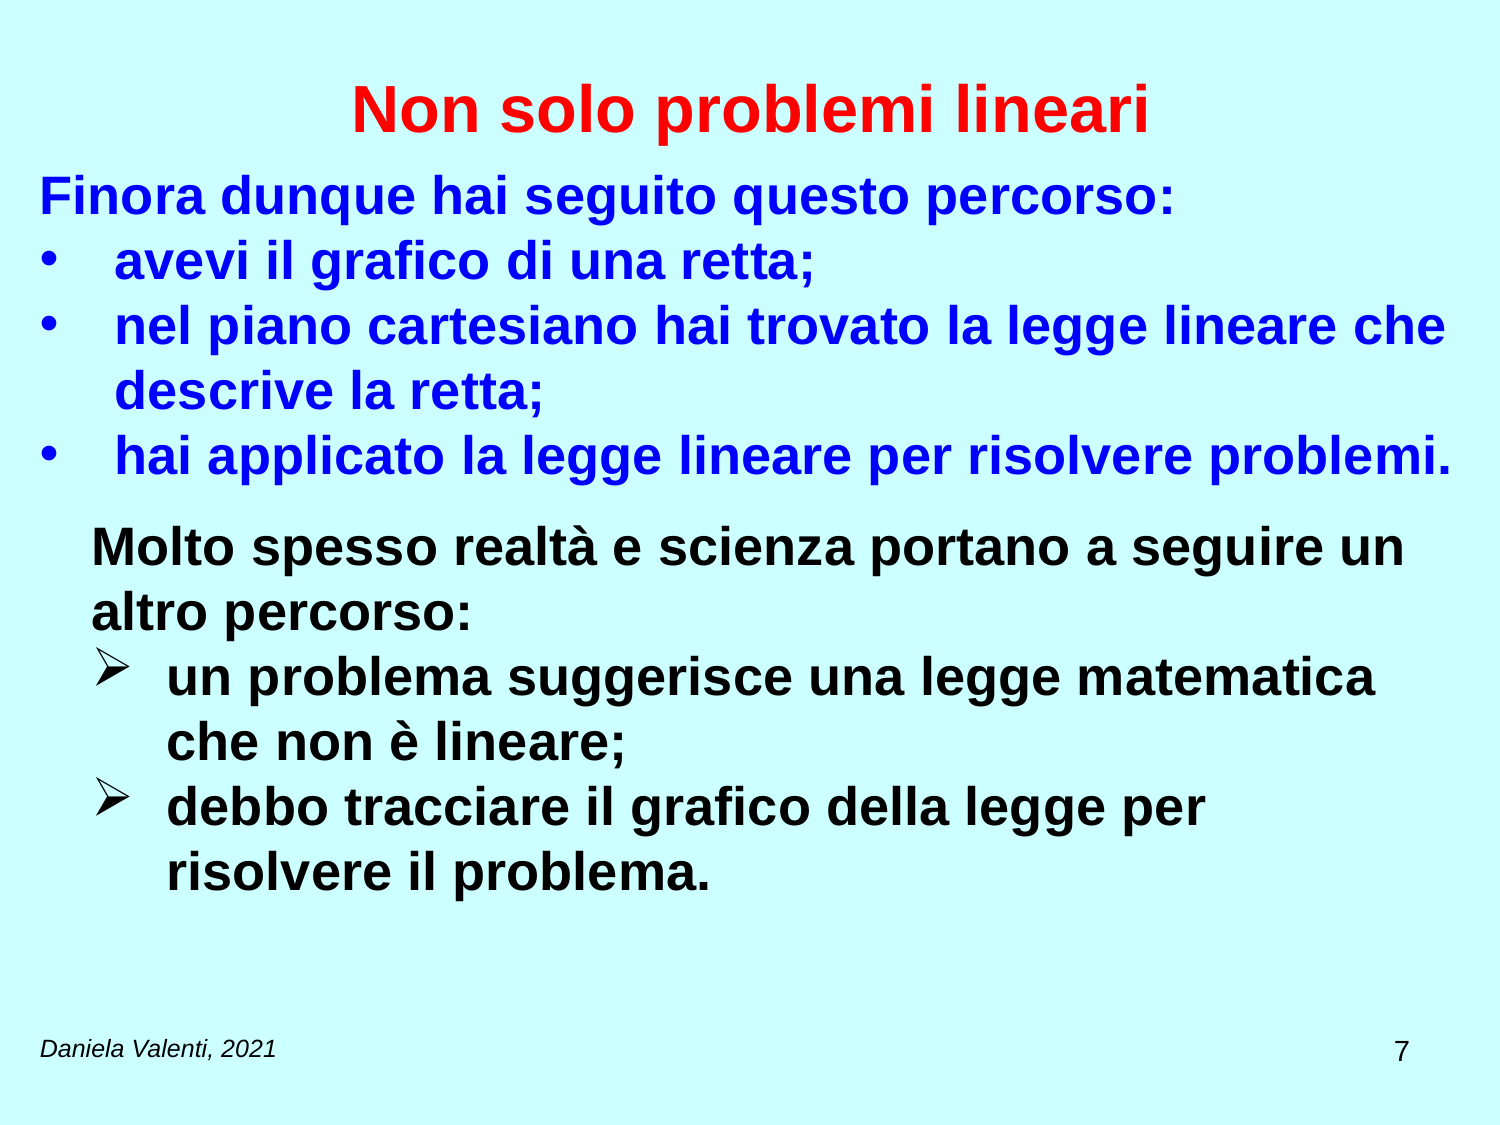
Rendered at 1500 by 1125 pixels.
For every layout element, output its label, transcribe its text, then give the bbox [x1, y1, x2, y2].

footer Daniela Valenti, 2021 [24, 1024, 562, 1104]
slide_number 7 [1074, 1024, 1426, 1103]
text_box Molto spesso realtà e scienza portano a seguire un altro percorso: un problema suggerisce una legge matematica che non è lineare; debbo tracciare il grafico della legge per risolvere il problema. [76, 504, 1447, 909]
title Non solo problemi lineari [334, 30, 1173, 153]
text_box Finora dunque hai seguito questo percorso: avevi il grafico di una retta; nel piano cartesiano hai trovato la legge lineare che descrive la retta; hai applicato la legge lineare per risolvere problemi. [24, 153, 1483, 493]
